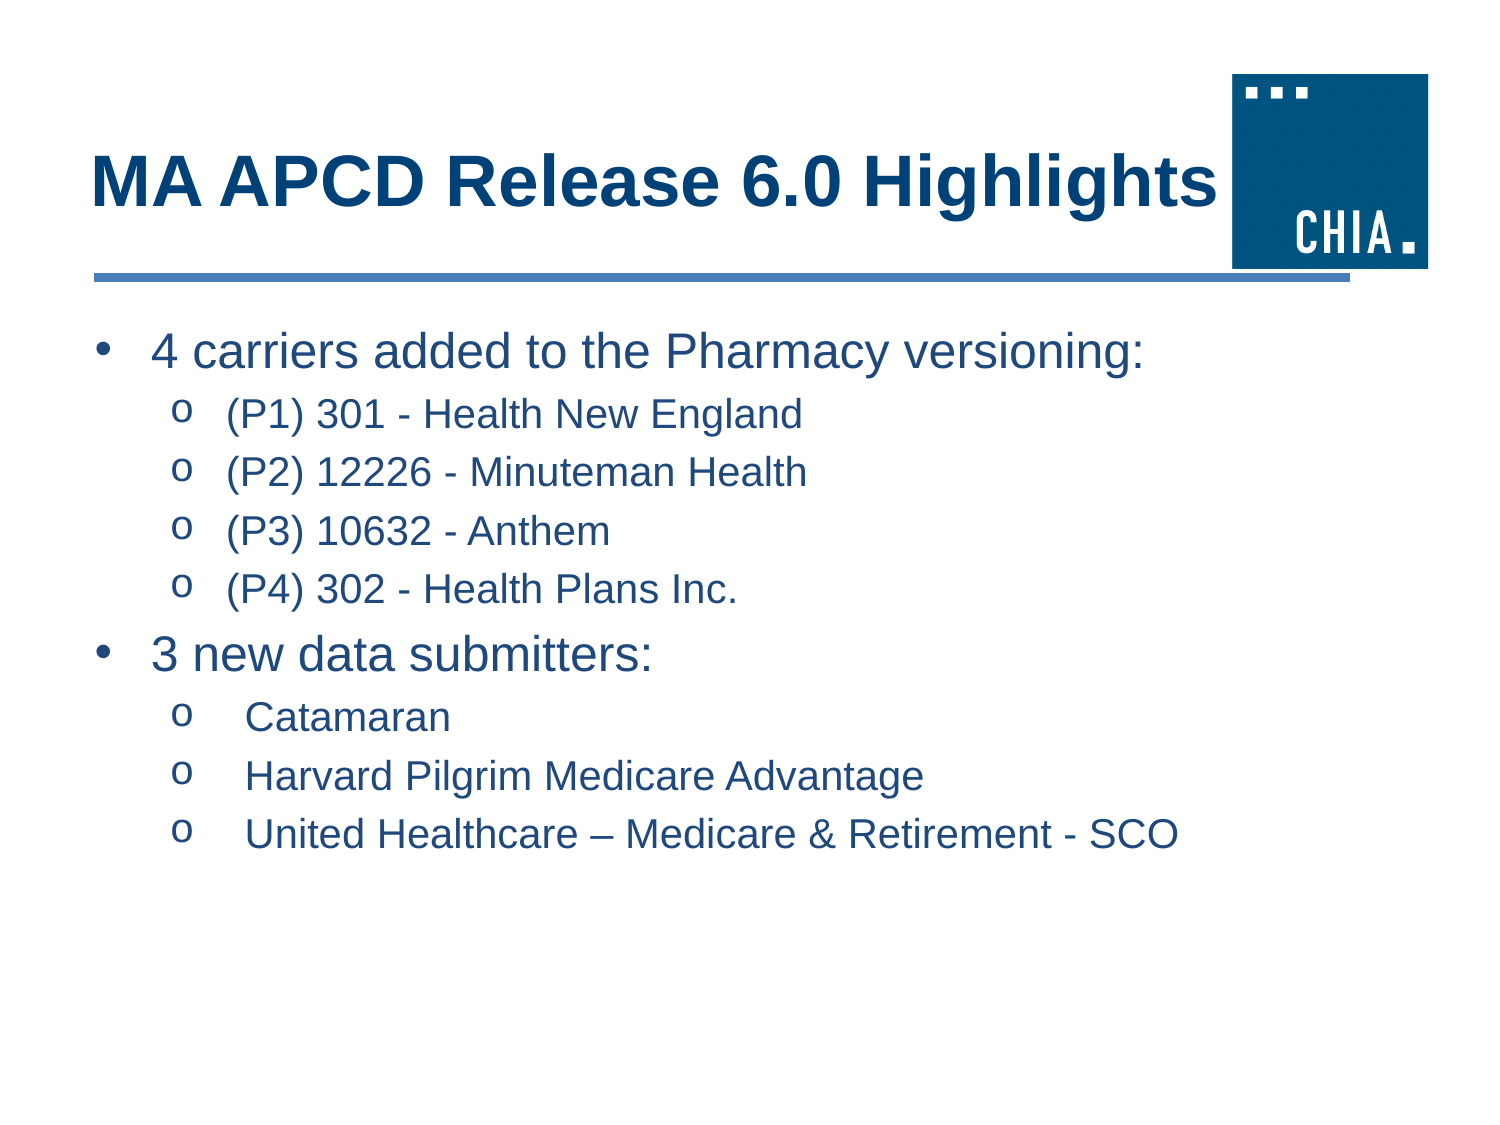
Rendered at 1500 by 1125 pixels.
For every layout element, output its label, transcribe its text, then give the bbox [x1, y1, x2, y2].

picture [1368, 211, 1390, 253]
picture [1246, 88, 1257, 93]
picture [1229, 74, 1432, 276]
picture [1297, 88, 1307, 93]
picture [1354, 211, 1359, 252]
title MA APCD Release 6.0 Highlights [75, 93, 1351, 261]
picture [1271, 88, 1282, 93]
subtitle 4 carriers added to the Pharmacy versioning: (P1) 301 - Health New England (P2) 12226 - Minuteman Health (P3) 10632 - Anthem (P4) 302 - Health Plans Inc. 3 new data submitters: Catamaran Harvard Pilgrim Medicare Advantage United Healthcare – Medicare & Retirement - SCO [79, 310, 1353, 987]
picture [1403, 243, 1414, 253]
